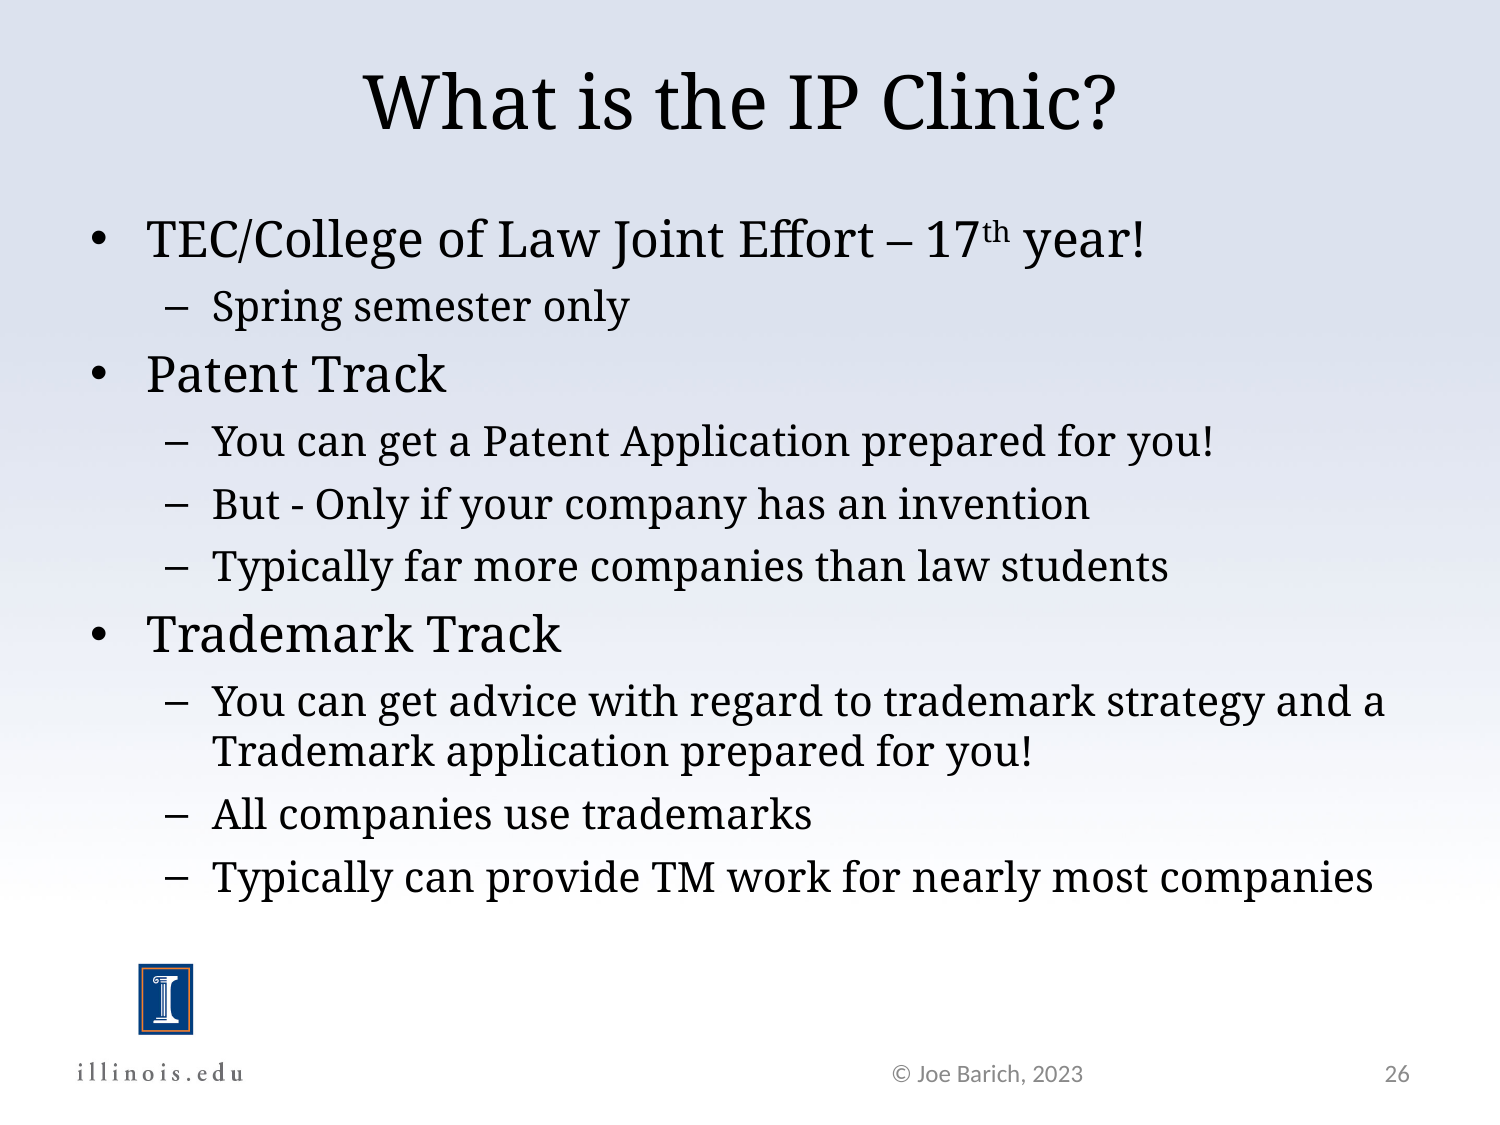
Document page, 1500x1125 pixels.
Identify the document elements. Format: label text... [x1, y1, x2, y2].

slide_number 26 [1250, 1042, 1425, 1103]
footer © Joe Barich, 2023 [750, 1042, 1225, 1103]
picture [0, 0, 1500, 1125]
list TEC/College of Law Joint Effort – 17th year! Spring semester only Patent Track You can get a Patent Application prepared for you! But - Only if your company has an invention Typically far more companies than law students Trademark Track You can get advice with regard to trademark strategy and a Trademark application prepared for you! All companies use trademarks Typically can provide TM work for nearly most companies [75, 200, 1425, 1013]
title What is the IP Clinic? [24, 37, 1438, 163]
